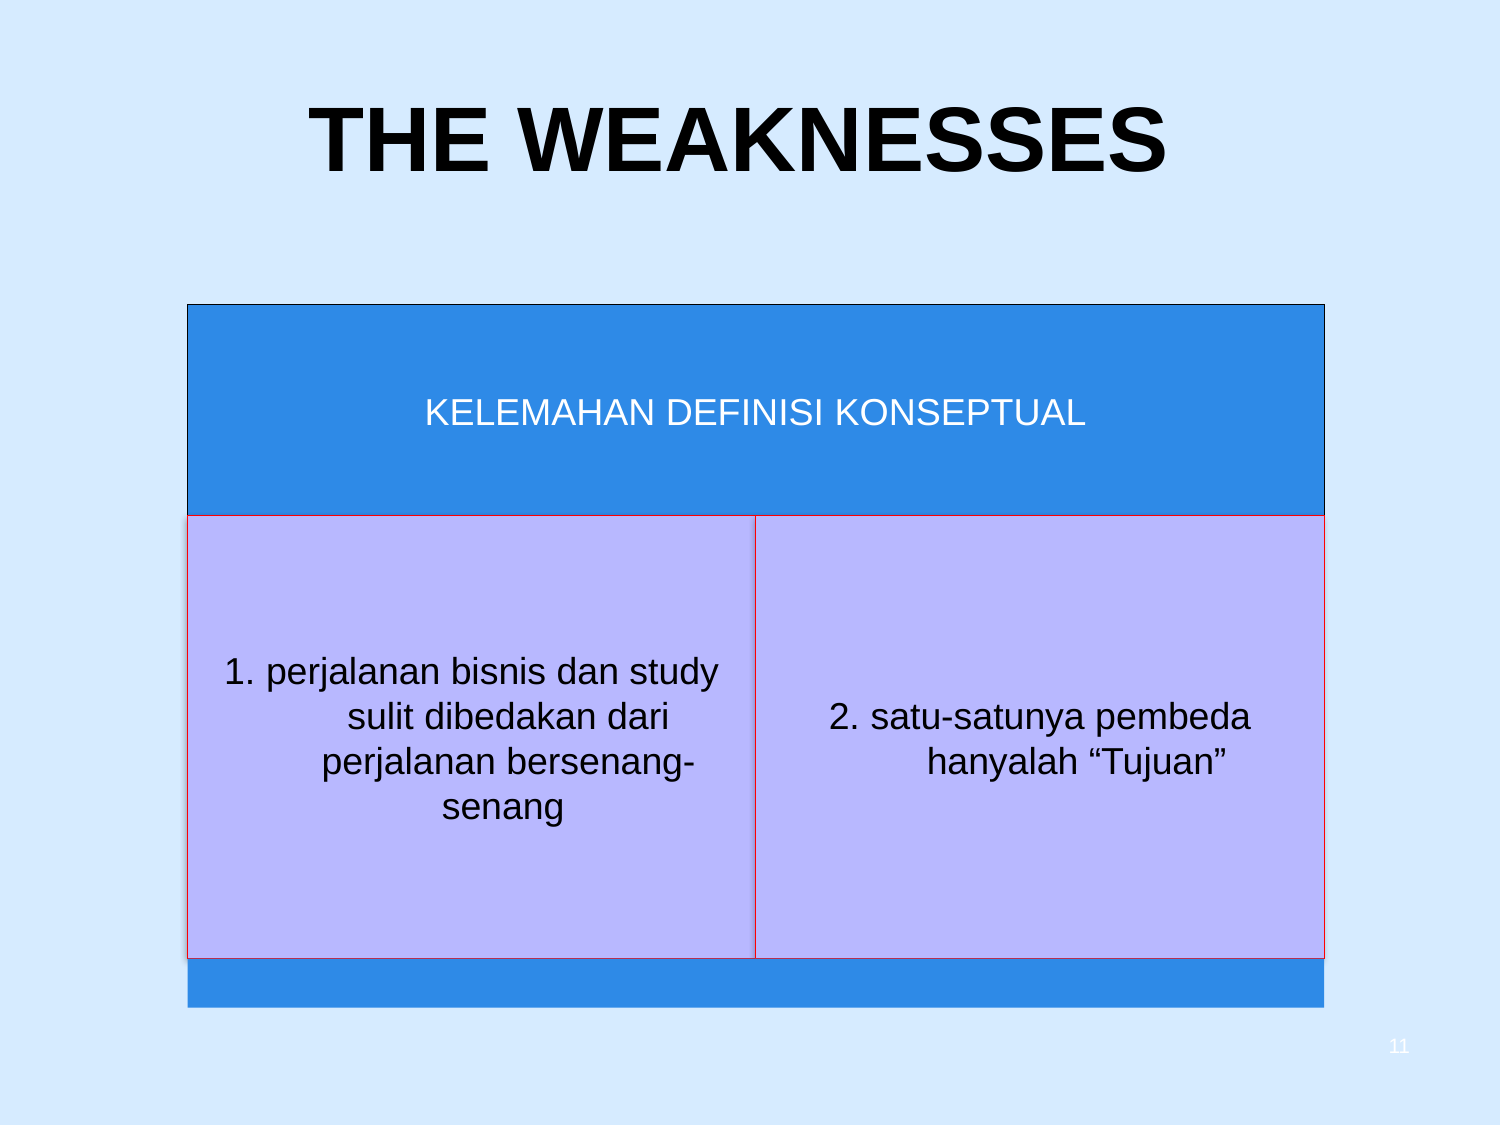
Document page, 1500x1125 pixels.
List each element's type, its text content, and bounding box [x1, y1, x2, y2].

slide_number 11 [1074, 1024, 1426, 1101]
title THE WEAKNESSES [52, 34, 1426, 235]
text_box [187, 304, 1325, 1008]
